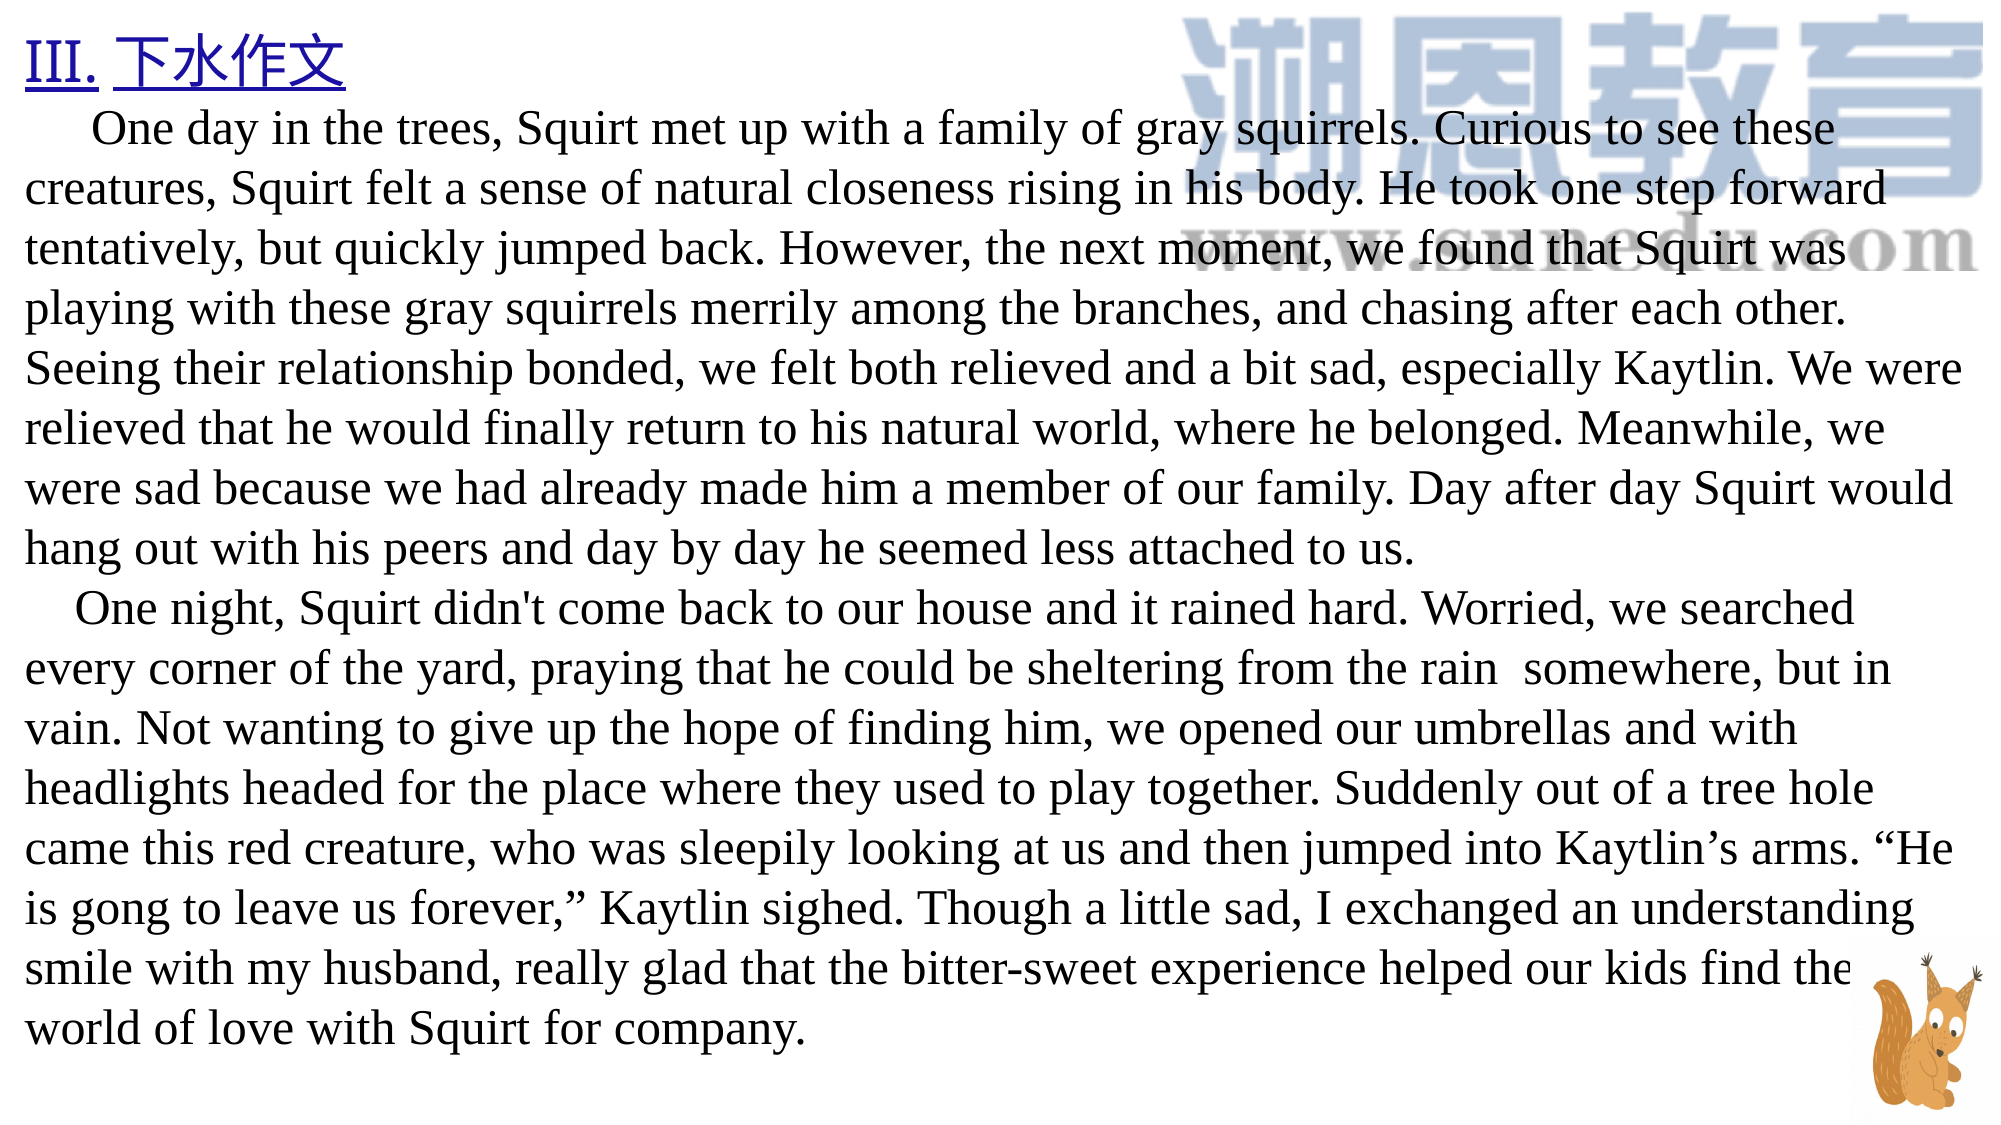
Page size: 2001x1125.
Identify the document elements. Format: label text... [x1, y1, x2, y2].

picture [1178, 10, 1983, 17]
text_box III.下水作文 One day in the trees, Squirt met up with a family of gray squirrels. Curious to see these creatures, Squirt felt a sense of natural closeness rising in his body. He took one step forward tentatively, but quickly jumped back. However, the next moment, we found that Squirt was playing with these gray squirrels merrily among the branches, and chasing after each other. Seeing their relationship bonded, we felt both relieved and a bit sad, especially Kaytlin. We were relieved that he would finally return to his natural world, where he belonged. Meanwhile, we were sad because we had already made him a member of our family. Day after day Squirt would hang out with his peers and day by day he seemed less attached to us. One night, Squirt didn't come back to our house and it rained hard. Worried, we searched every corner of the yard, praying that he could be sheltering from the rain somewhere, but in vain. Not wanting to give up the hope of finding him, we opened our umbrellas and with headlights headed for the place where they used to play together. Suddenly out of a tree hole came this red creature, who was sleepily looking at us and then jumped into Kaytlin’s arms. “He is gong to leave us forever,” Kaytlin sighed. Though a little sad, I exchanged an understanding smile with my husband, really glad that the bitter-sweet experience helped our kids find their world of love with Squirt for company. [9, 17, 1987, 1125]
picture [1850, 937, 2000, 1125]
